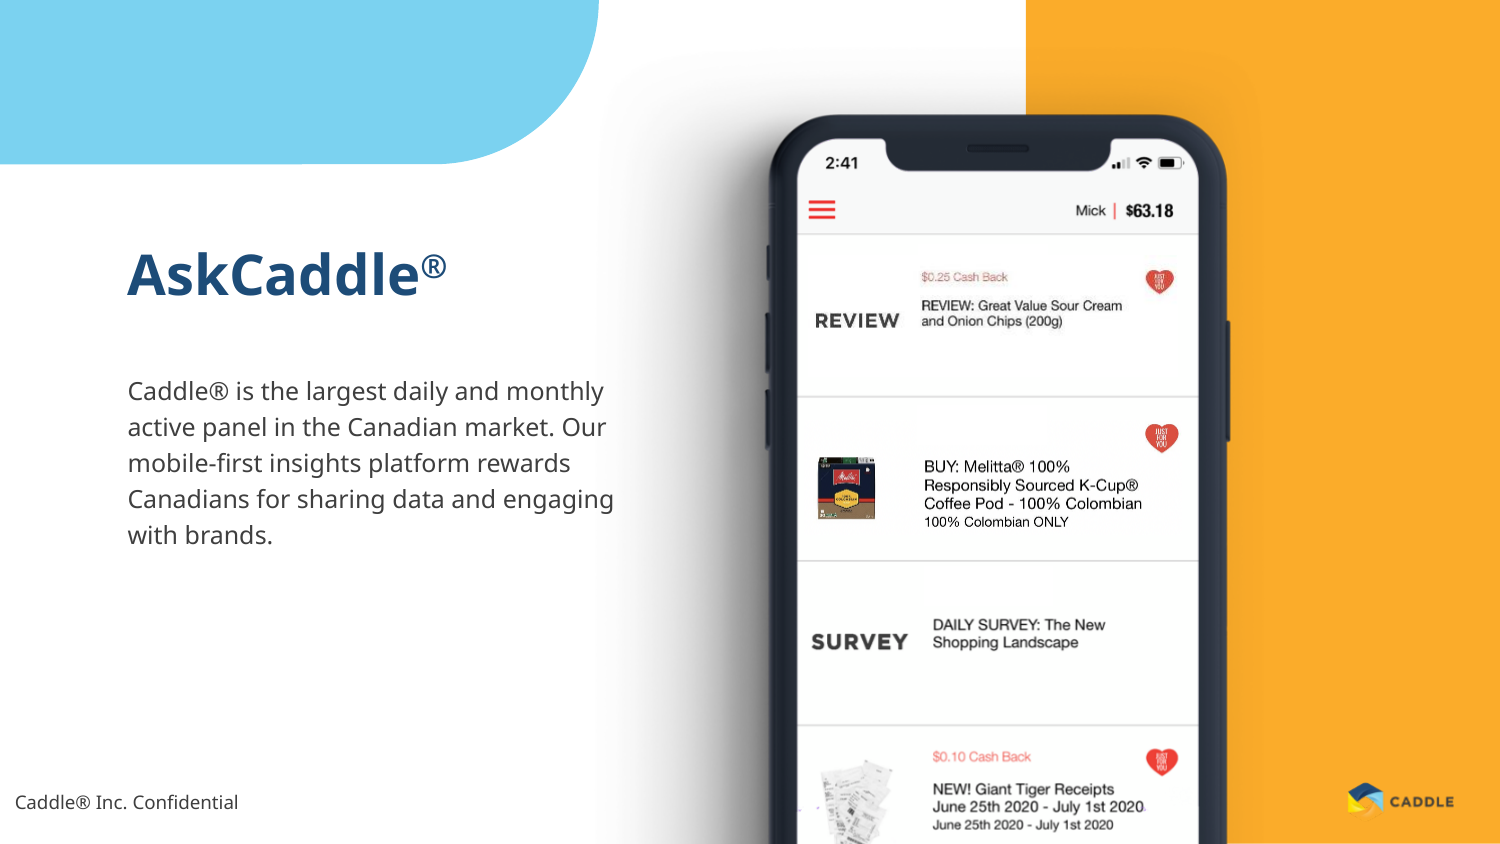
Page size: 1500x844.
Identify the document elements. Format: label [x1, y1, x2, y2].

picture [546, 0, 1294, 844]
picture [1346, 781, 1457, 823]
